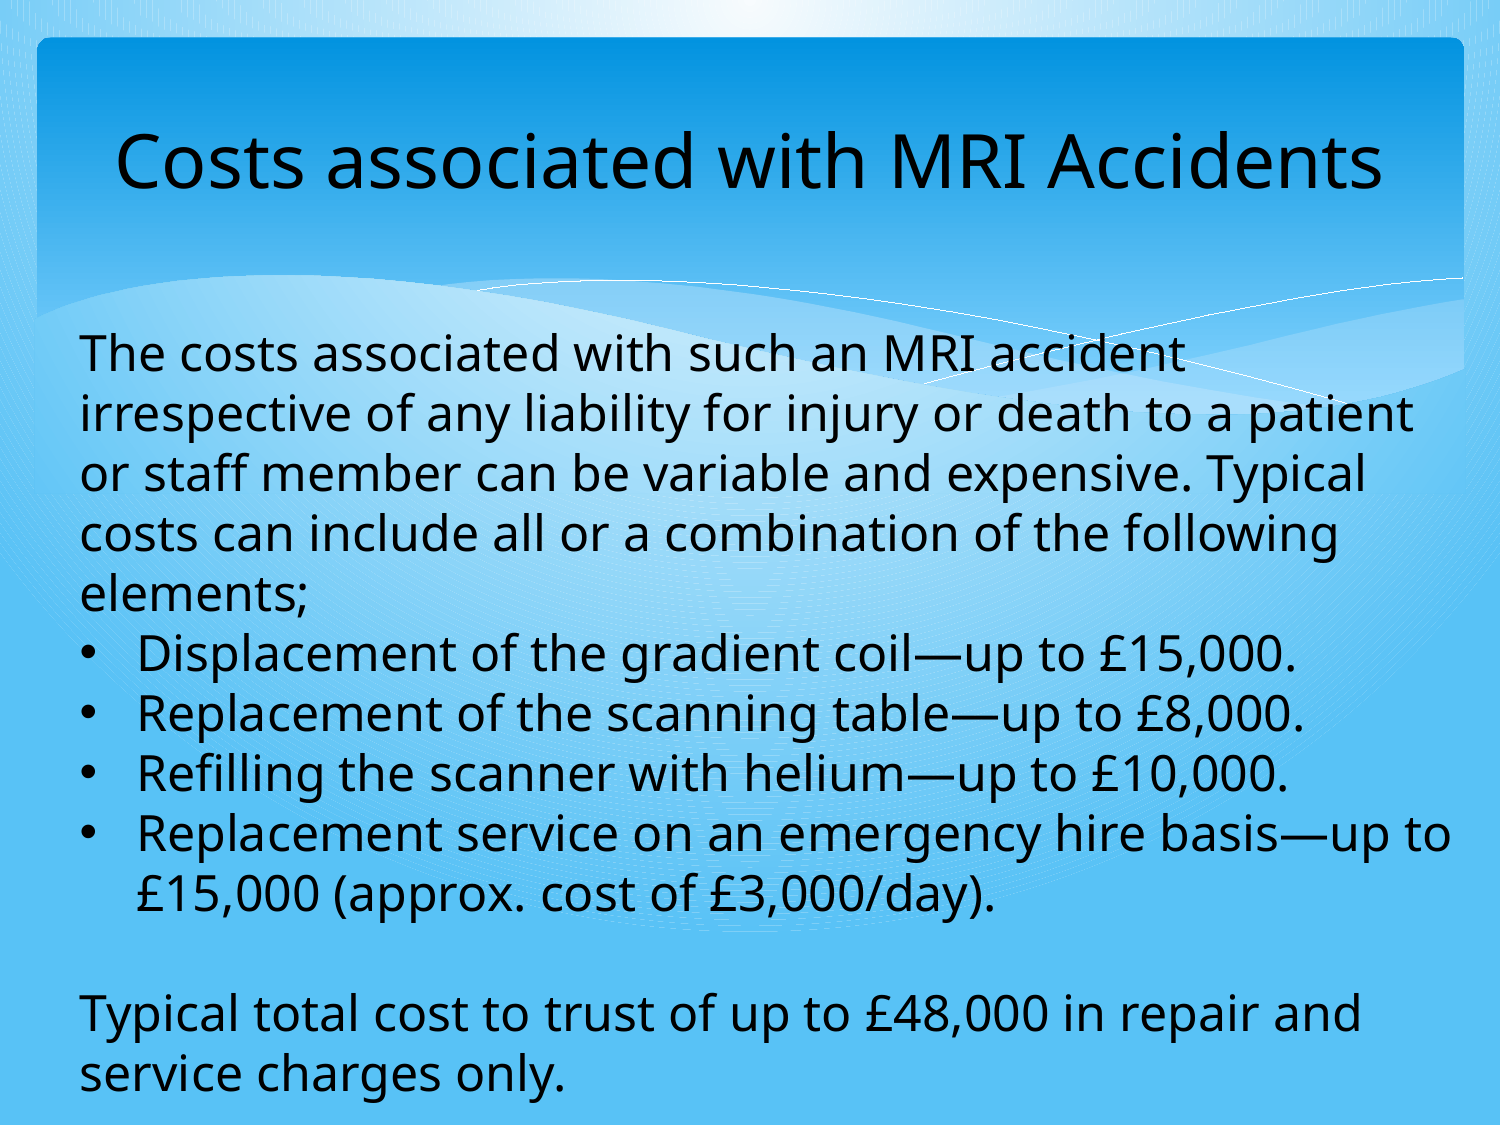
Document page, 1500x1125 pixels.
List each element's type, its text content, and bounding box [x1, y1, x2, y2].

text_box The costs associated with such an MRI accident irrespective of any liability for injury or death to a patient or staff member can be variable and expensive. Typical costs can include all or a combination of the following elements; Displacement of the gradient coil—up to £15,000. Replacement of the scanning table—up to £8,000. Refilling the scanner with helium—up to £10,000. Replacement service on an emergency hire basis—up to £15,000 (approx. cost of £3,000/day). Typical total cost to trust of up to £48,000 in repair and service charges only. [64, 314, 1471, 1110]
title Costs associated with MRI Accidents [75, 55, 1425, 261]
